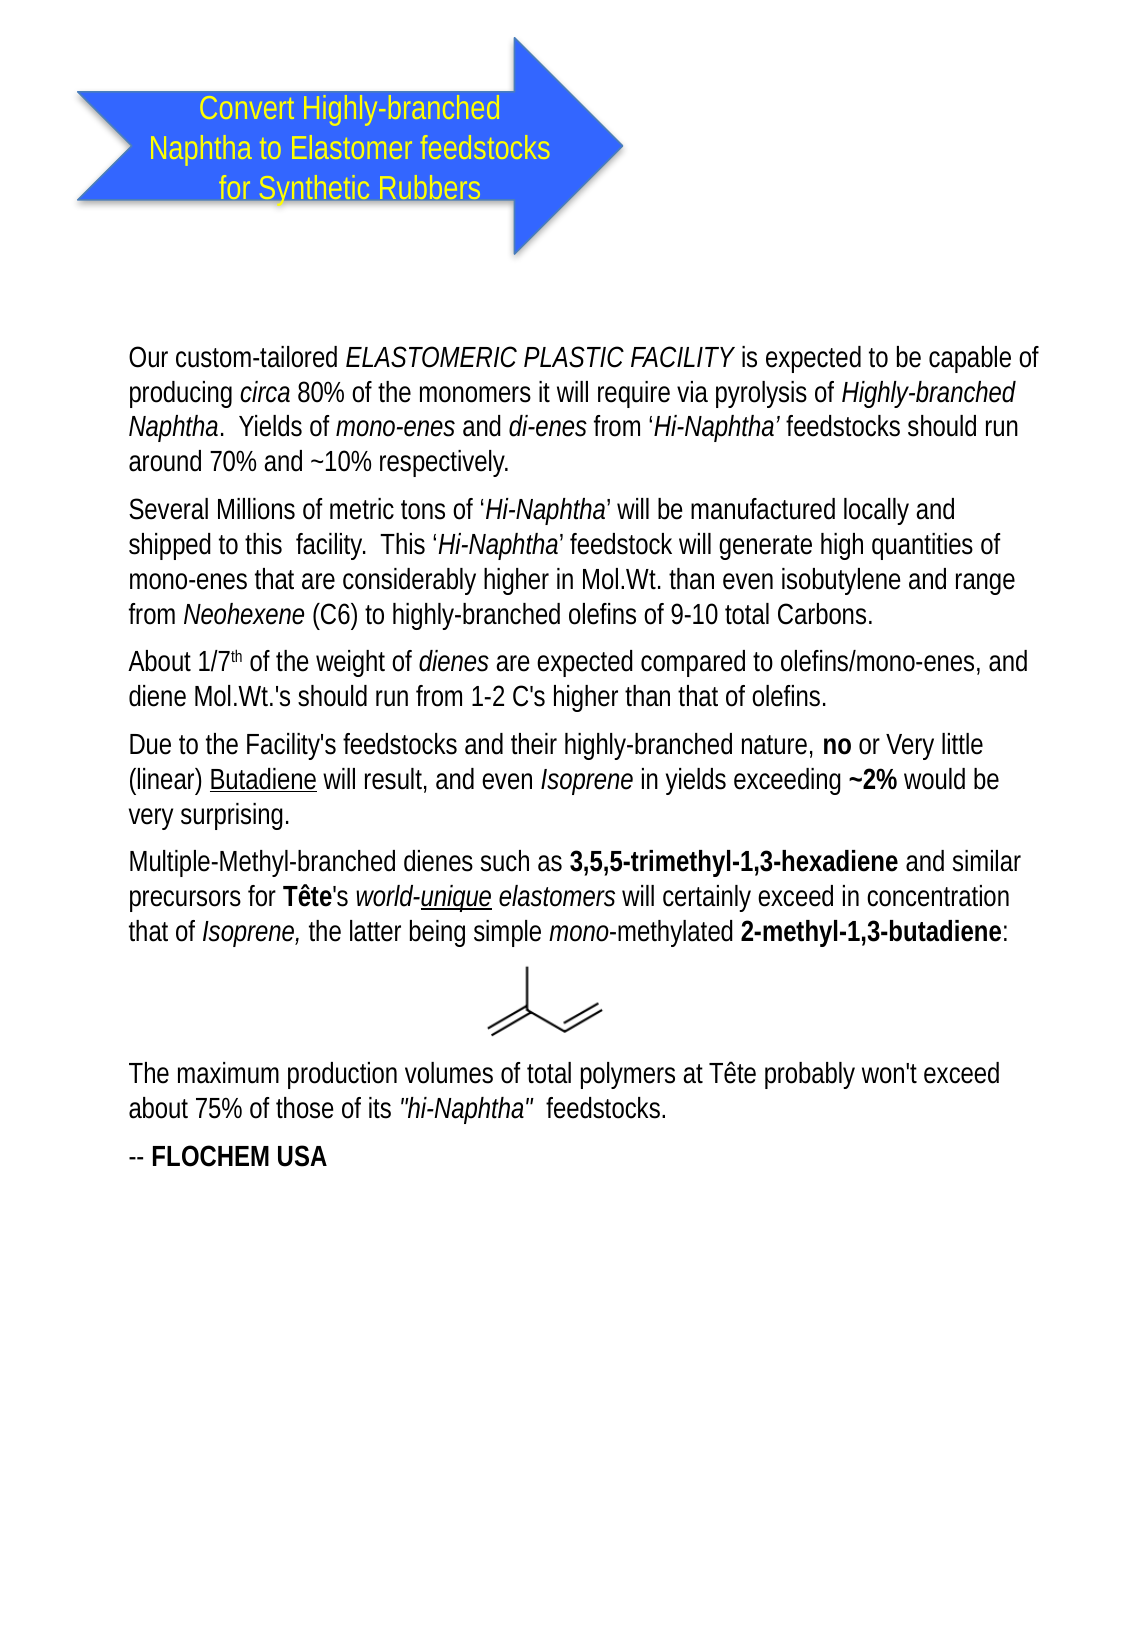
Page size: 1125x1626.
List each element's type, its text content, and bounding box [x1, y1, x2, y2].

text_box Our custom-tailored Elastomeric Plastic Facility is expected to be capable of producing circa 80% of the monomers it will require via pyrolysis of Highly-branched Naphtha. Yields of mono-enes and di-enes from ‘Hi-Naphtha’ feedstocks should run around 70% and ~10% respectively. Several Millions of metric tons of ‘Hi-Naphtha’ will be manufactured locally and shipped to this facility. This ‘Hi-Naphtha’ feedstock will generate high quantities of mono-enes that are considerably higher in Mol.Wt. than even isobutylene and range from Neohexene (C6) to highly-branched olefins of 9-10 total Carbons. About 1/7th of the weight of dienes are expected compared to olefins/mono-enes, and diene Mol.Wt.'s should run from 1-2 C's higher than that of olefins. Due to the Facility's feedstocks and their highly-branched nature, no or Very little (linear) Butadiene will result, and even Isoprene in yields exceeding ~2% would be very surprising. Multiple-Methyl-branched dienes such as 3,5,5-trimethyl-1,3-hexadiene and similar precursors for Tête's world-unique elastomers will certainly exceed in concentration that of Isoprene, the latter being simple mono-methylated 2-methyl-1,3-butadiene: The maximum production volumes of total polymers at Tête probably won't exceed about 75% of those of its "hi-Naphtha" feedstocks. -- FloChem USA [113, 330, 1056, 1227]
text_box Convert Highly-branched Naphtha to Elastomer feedstocks for Synthetic Rubbers [77, 37, 624, 255]
picture [467, 946, 623, 1057]
